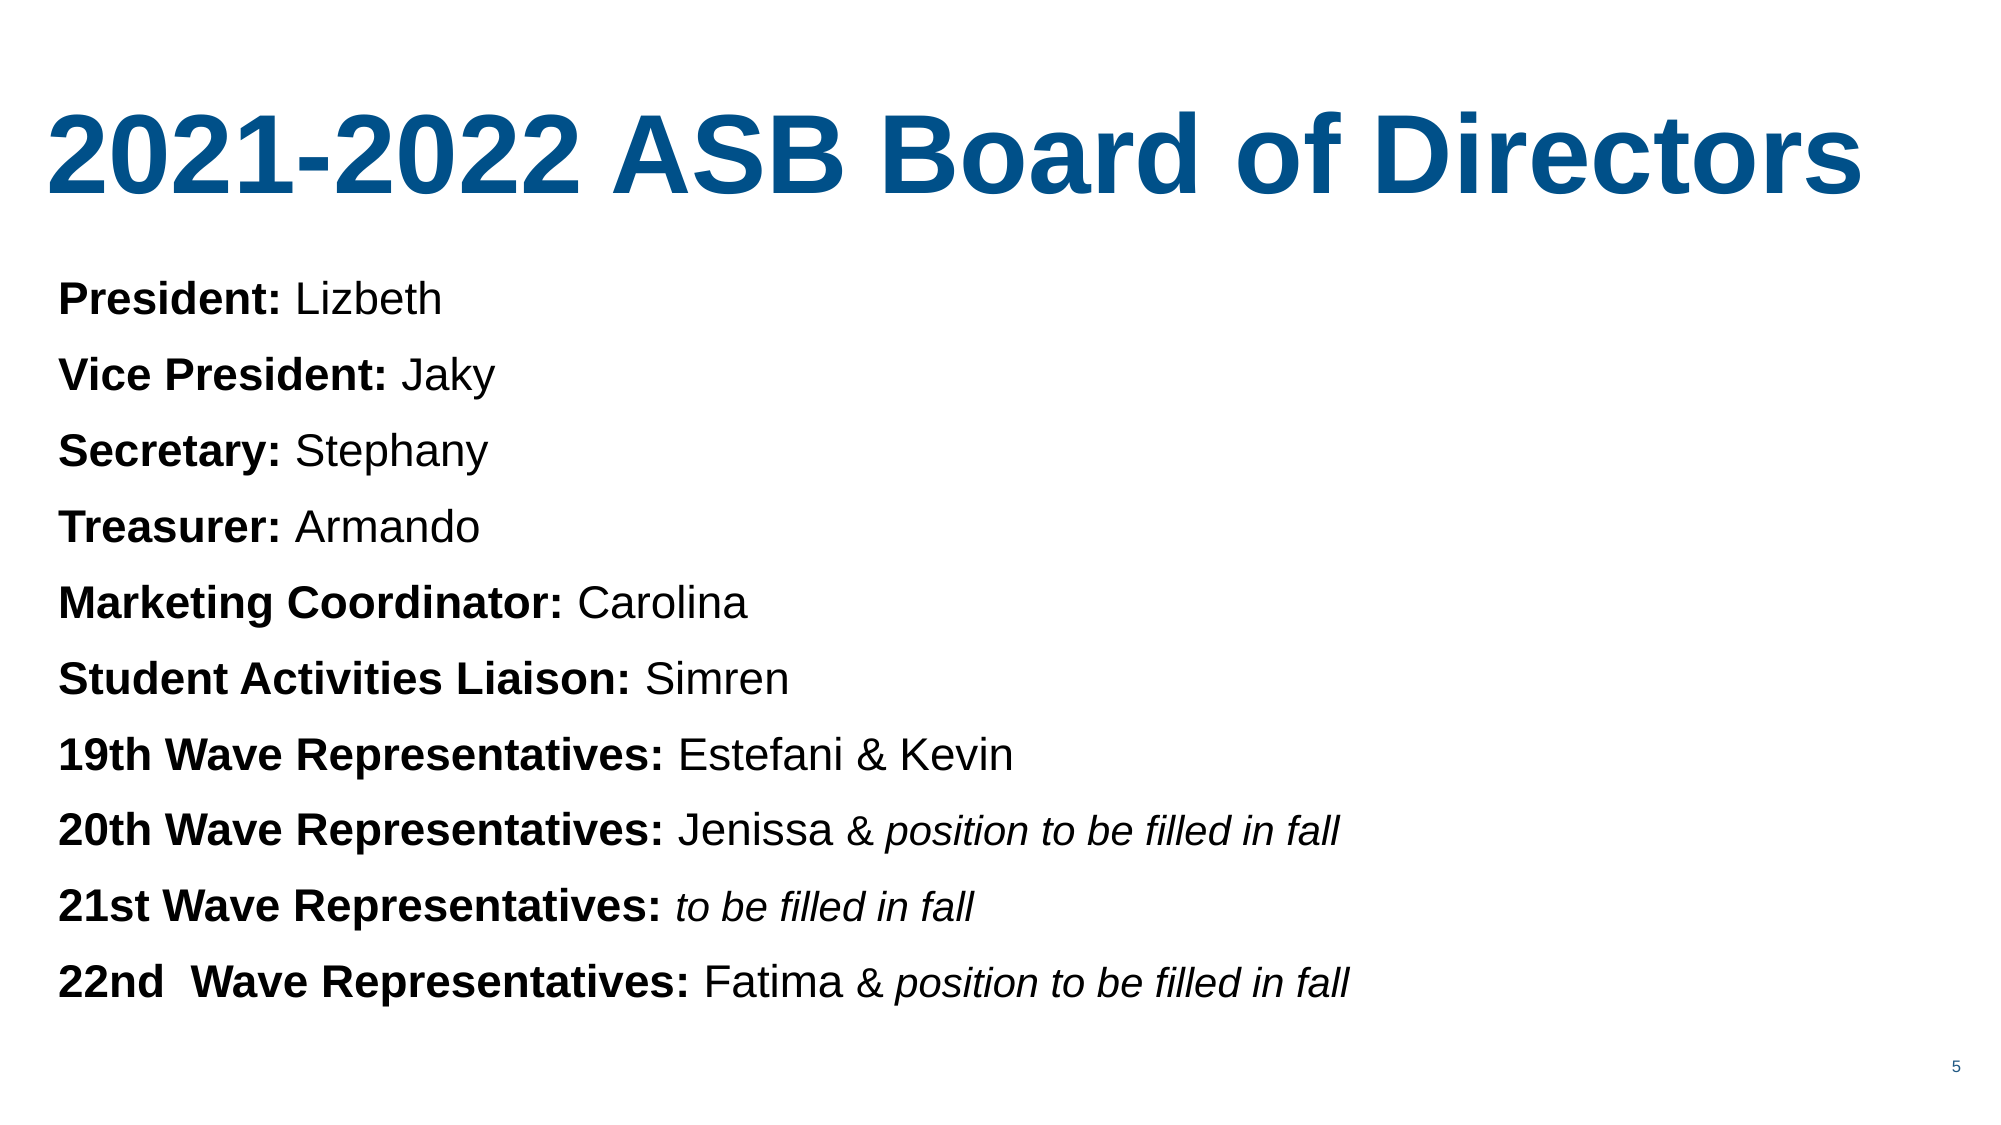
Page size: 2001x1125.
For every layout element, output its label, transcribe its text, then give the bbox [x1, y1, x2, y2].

slide_number 5 [1926, 1036, 1977, 1097]
text_box President: Lizbeth Vice President: Jaky Secretary: Stephany Treasurer: Armando Marketing Coordinator: Carolina Student Activities Liaison: Simren 19th Wave Representatives: Estefani & Kevin 20th Wave Representatives: Jenissa & position to be filled in fall 21st Wave Representatives: to be filled in fall 22nd Wave Representatives: Fatima & position to be filled in fall [58, 270, 1941, 1055]
text_box 2021-2022 ASB Board of Directors [46, 81, 1977, 270]
